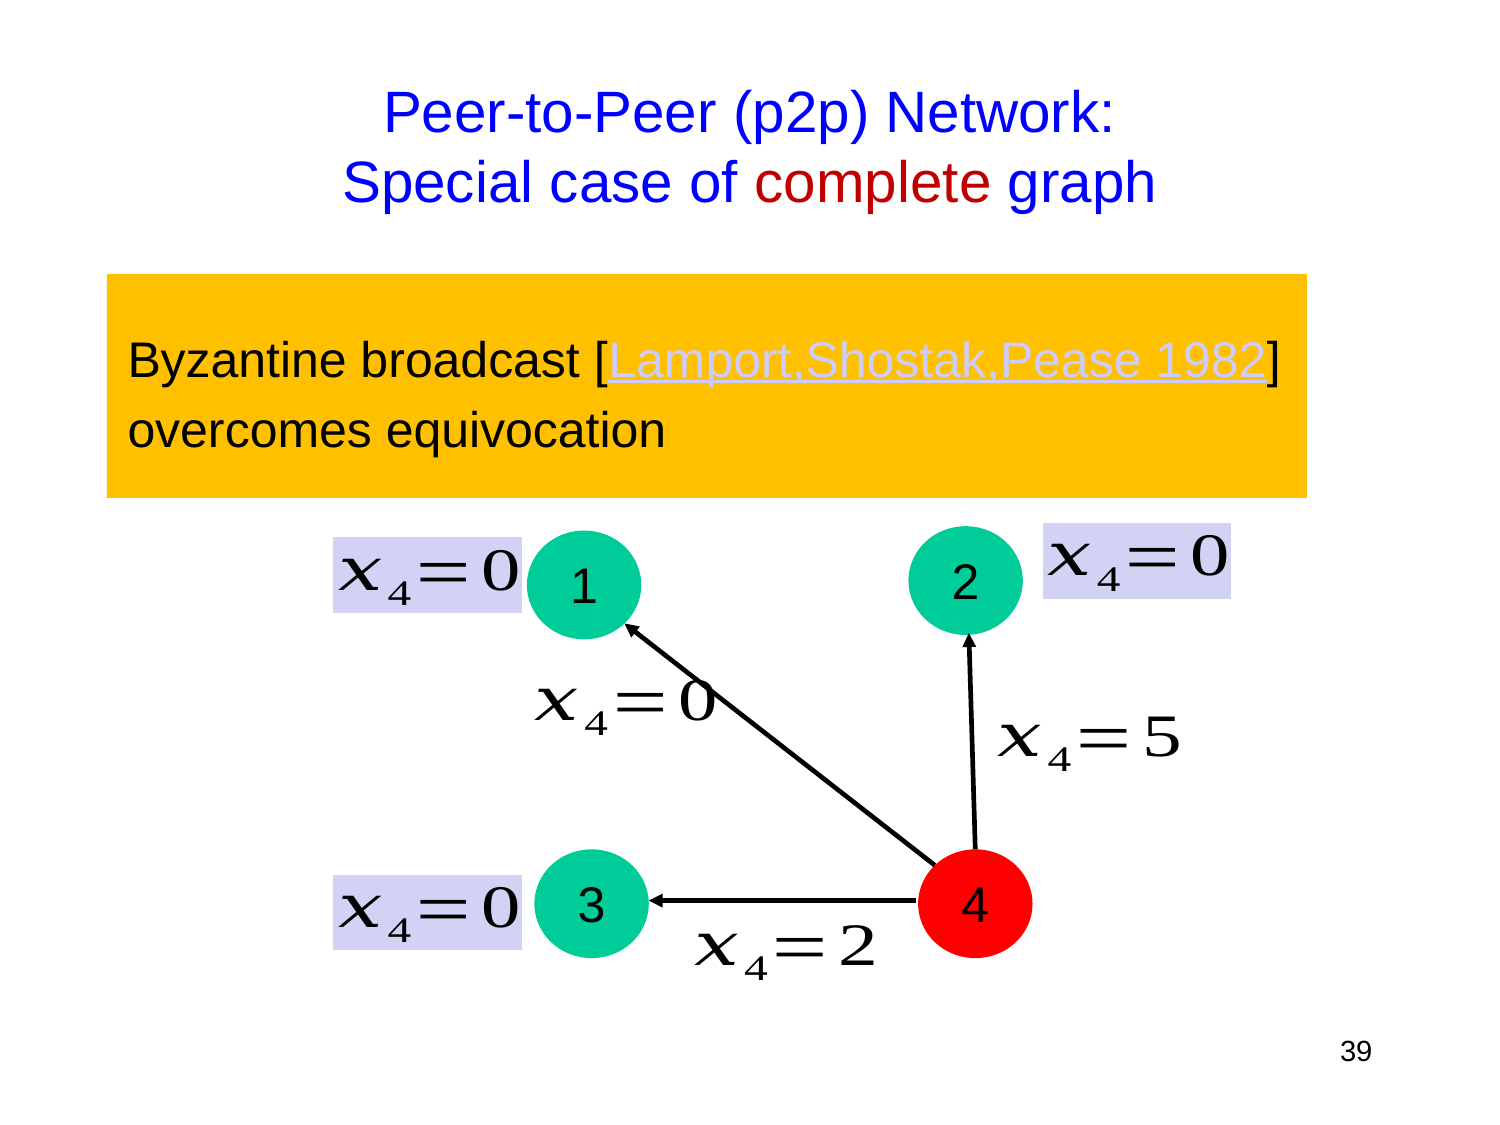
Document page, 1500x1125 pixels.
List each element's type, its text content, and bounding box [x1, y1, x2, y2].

text_box 2 [908, 526, 1023, 635]
text_box [106, 273, 112, 498]
text_box 4 [918, 849, 1033, 959]
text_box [968, 632, 976, 850]
title Peer-to-Peer (p2p) Network: Special case of complete graph [112, 49, 1388, 238]
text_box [624, 623, 936, 866]
text_box 3 [534, 849, 649, 959]
list Byzantine broadcast [Lamport,Shostak,Pease 1982] overcomes equivocation [112, 249, 1388, 1001]
slide_number 39 [1074, 1024, 1388, 1101]
text_box 1 [526, 530, 642, 640]
